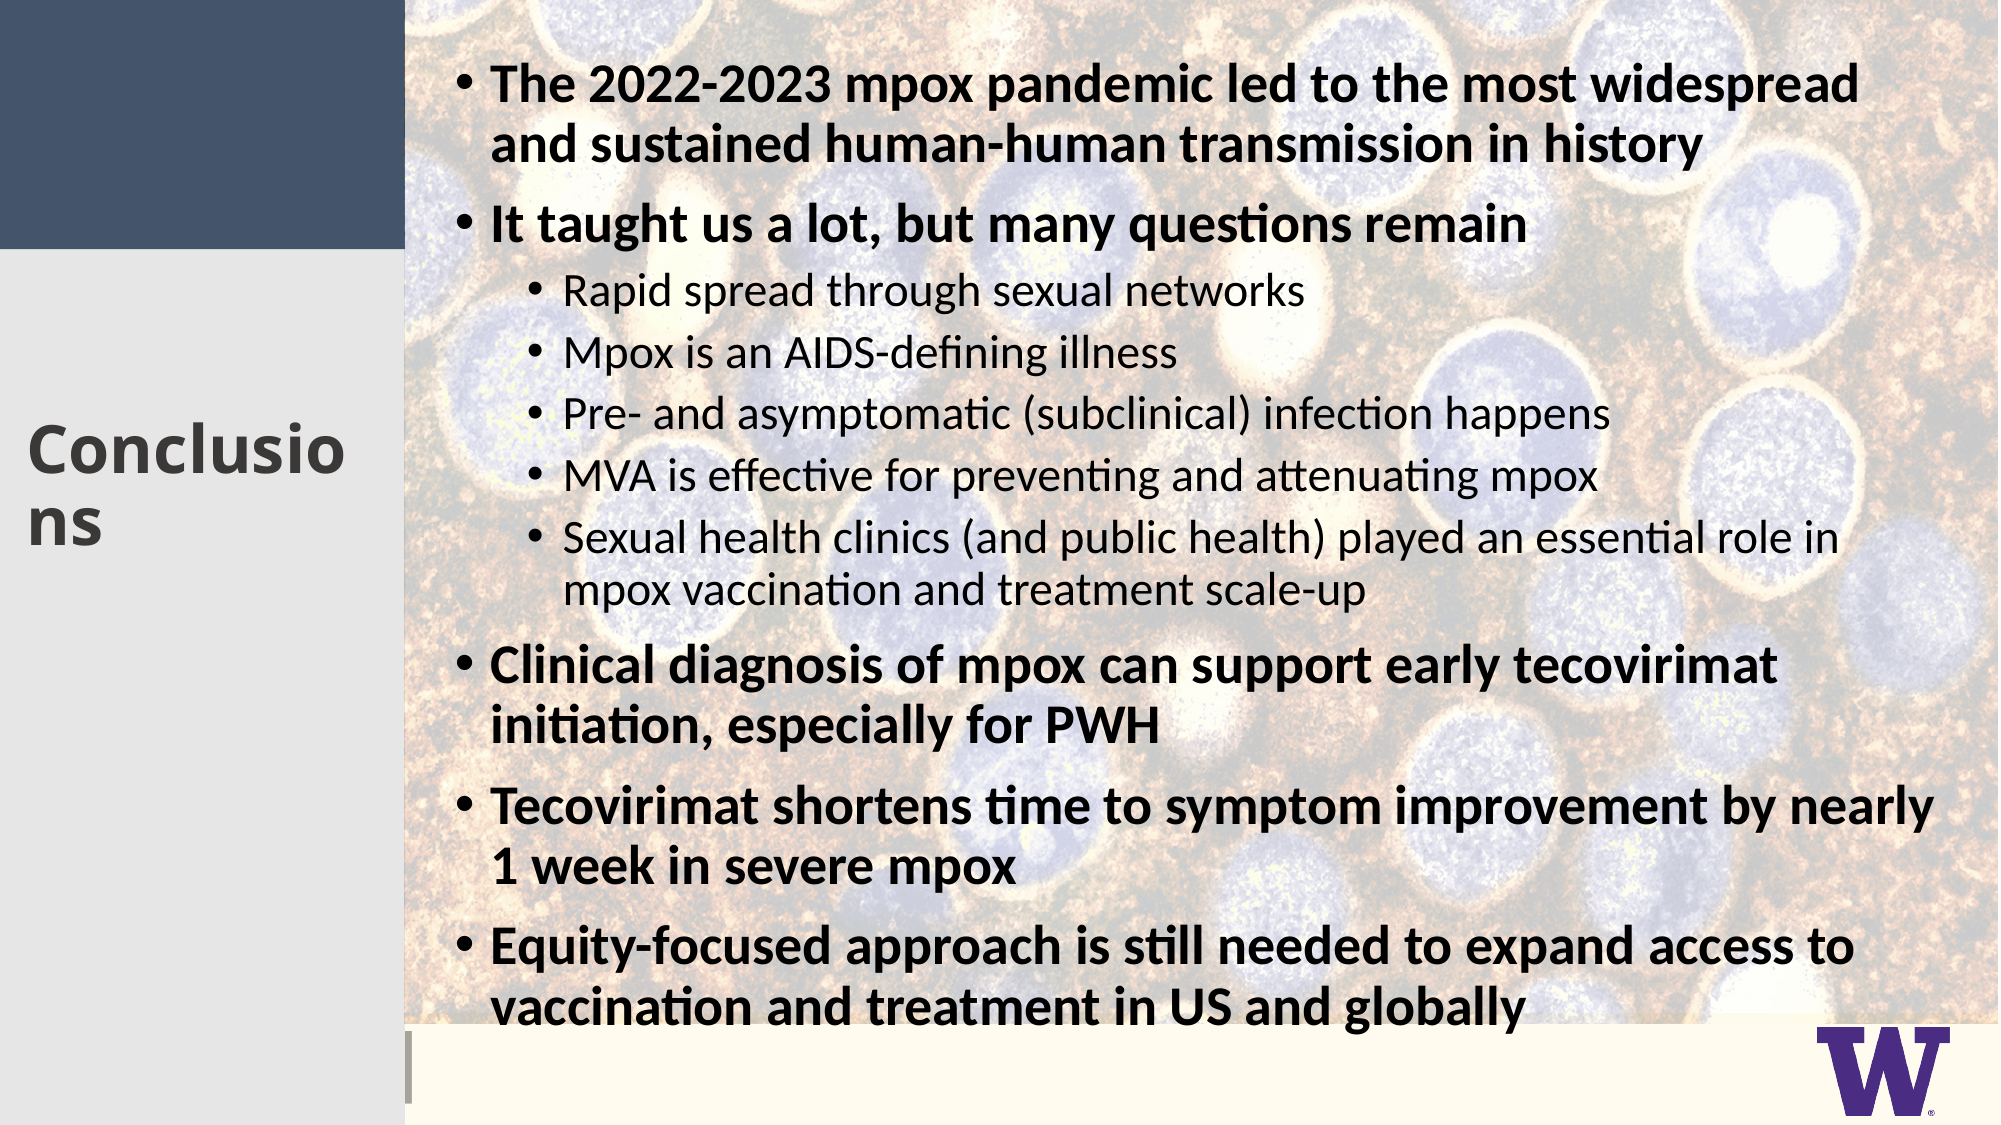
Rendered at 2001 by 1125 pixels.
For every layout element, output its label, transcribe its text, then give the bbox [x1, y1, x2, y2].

text_box The 2022-2023 mpox pandemic led to the most widespread and sustained human-human transmission in history It taught us a lot, but many questions remain Rapid spread through sexual networks Mpox is an AIDS-defining illness Pre- and asymptomatic (subclinical) infection happens MVA is effective for preventing and attenuating mpox Sexual health clinics (and public health) played an essential role in mpox vaccination and treatment scale-up Clinical diagnosis of mpox can support early tecovirimat initiation, especially for PWH Tecovirimat shortens time to symptom improvement by nearly 1 week in severe mpox Equity-focused approach is still needed to expand access to vaccination and treatment in US and globally [440, 1024, 1962, 1046]
title Conclusions [11, 363, 393, 613]
picture [1817, 1046, 1950, 1116]
picture [404, 0, 1998, 1024]
